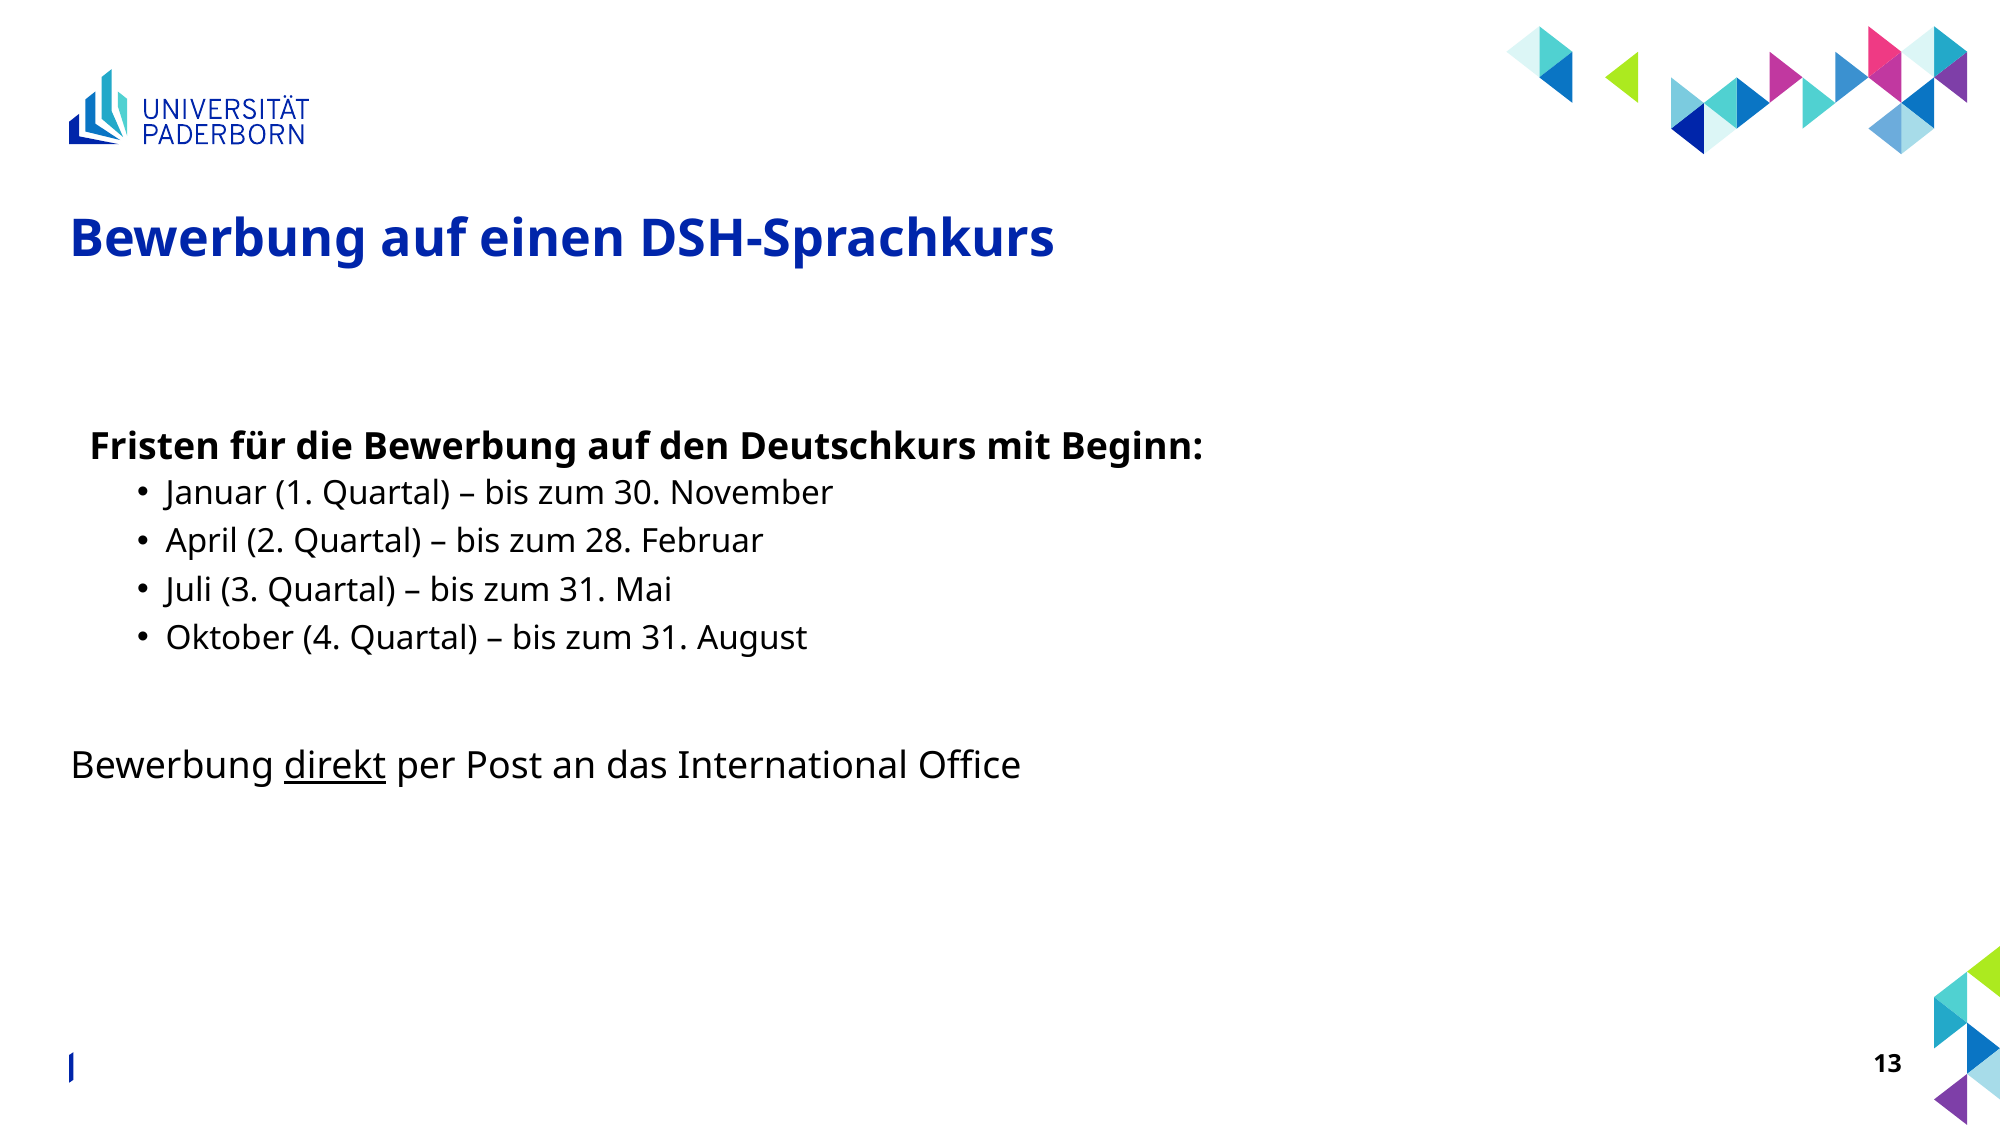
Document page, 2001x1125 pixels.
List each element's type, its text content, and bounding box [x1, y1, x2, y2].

title Bewerbung auf einen DSH-Sprachkurs [69, 204, 1931, 347]
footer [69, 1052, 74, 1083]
slide_number 13 [1819, 1052, 1902, 1083]
list Fristen für die Bewerbung auf den Deutschkurs mit Beginn: Januar (1. Quartal) – bis zum 30. November April (2. Quartal) – bis zum 28. Februar Juli (3. Quartal) – bis zum 31. Mai Oktober (4. Quartal) – bis zum 31. August Bewerbung direkt per Post an das International Office [69, 371, 1931, 998]
